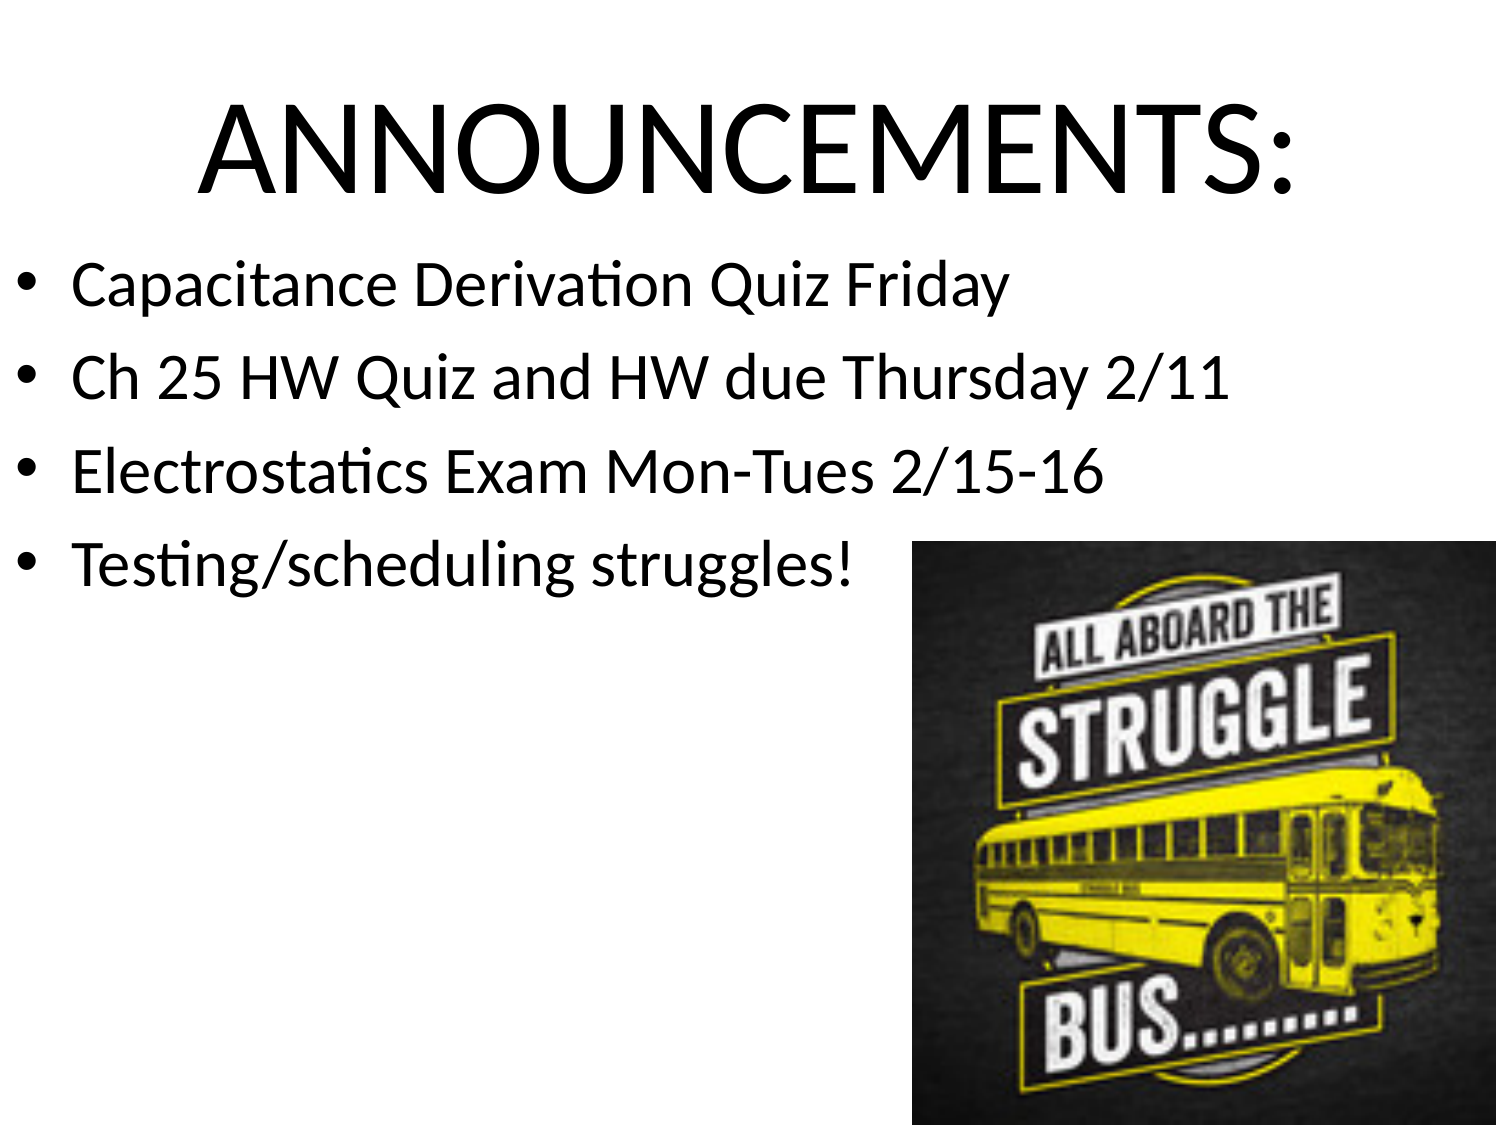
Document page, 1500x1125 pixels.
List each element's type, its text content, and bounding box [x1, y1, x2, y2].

list Capacitance Derivation Quiz Friday Ch 25 HW Quiz and HW due Thursday 2/11 Electrostatics Exam Mon-Tues 2/15-16 Testing/scheduling struggles! [0, 232, 1500, 975]
picture [912, 541, 1496, 1125]
title ANNOUNCEMENTS: [75, 45, 1425, 232]
